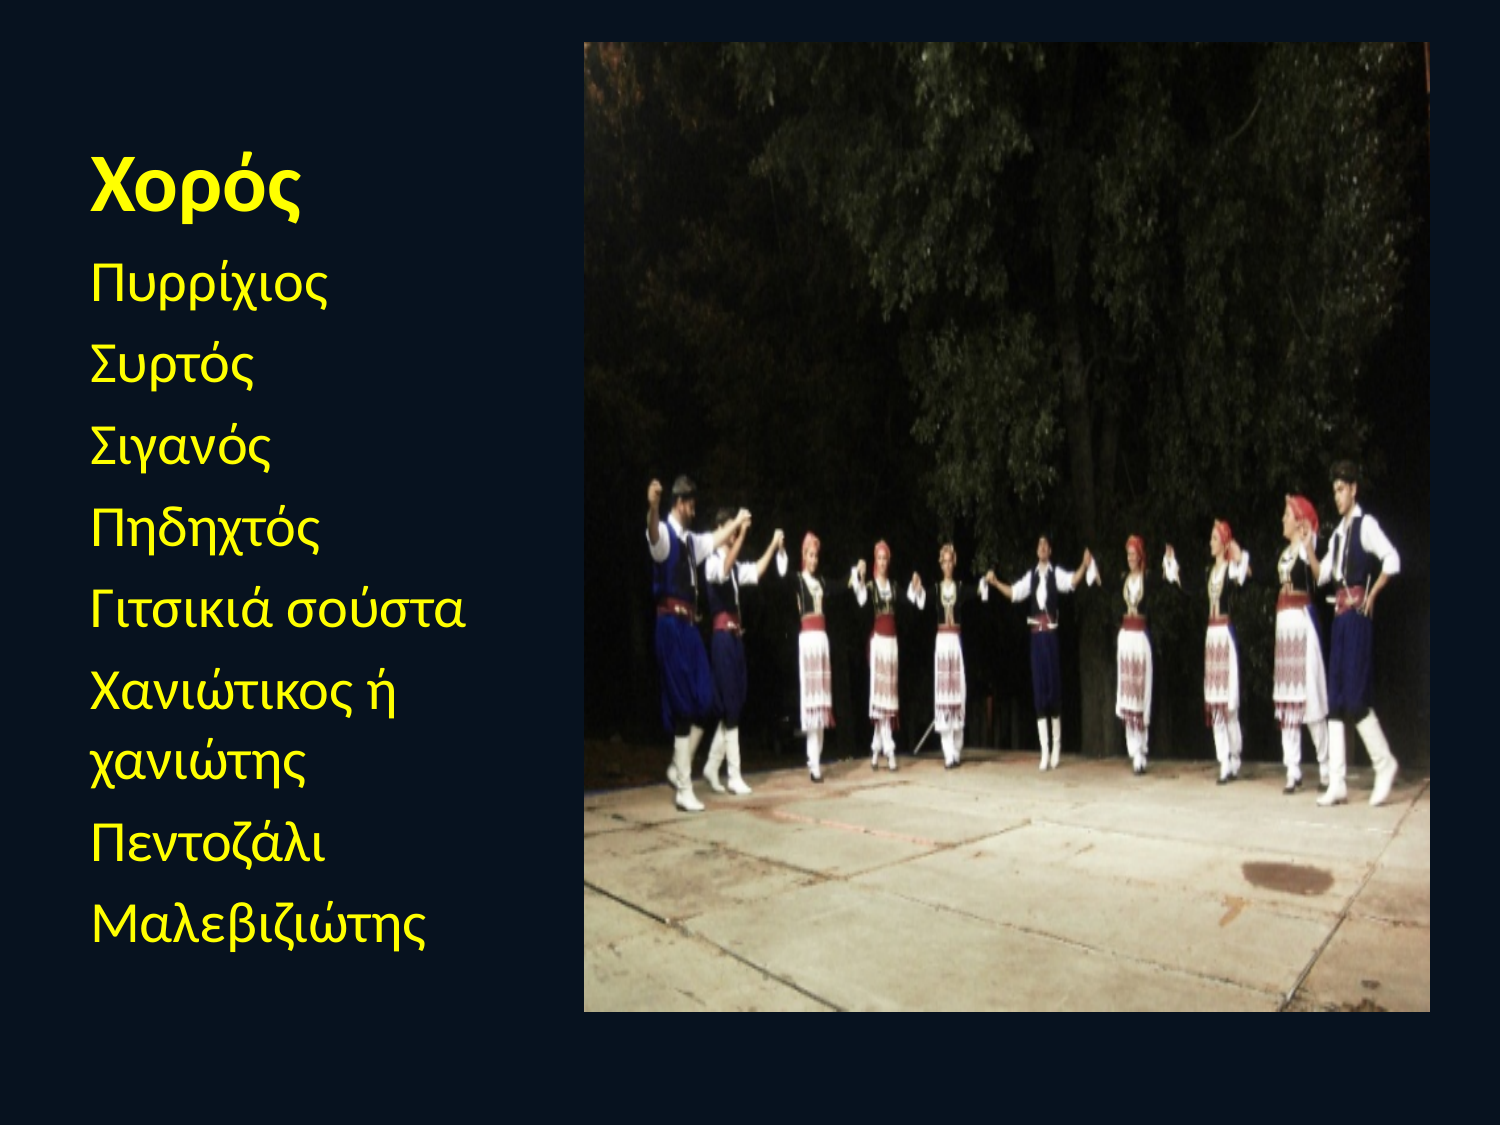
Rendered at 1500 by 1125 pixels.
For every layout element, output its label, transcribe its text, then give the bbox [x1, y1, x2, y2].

title Χορός [75, 44, 569, 235]
list Πυρρίχιος Συρτός Σιγανός Πηδηχτός Γιτσικιά σούστα Χανιώτικος ή χανιώτης Πεντοζάλι Μαλεβιζιώτης [75, 235, 569, 1005]
picture [584, 42, 1430, 1012]
